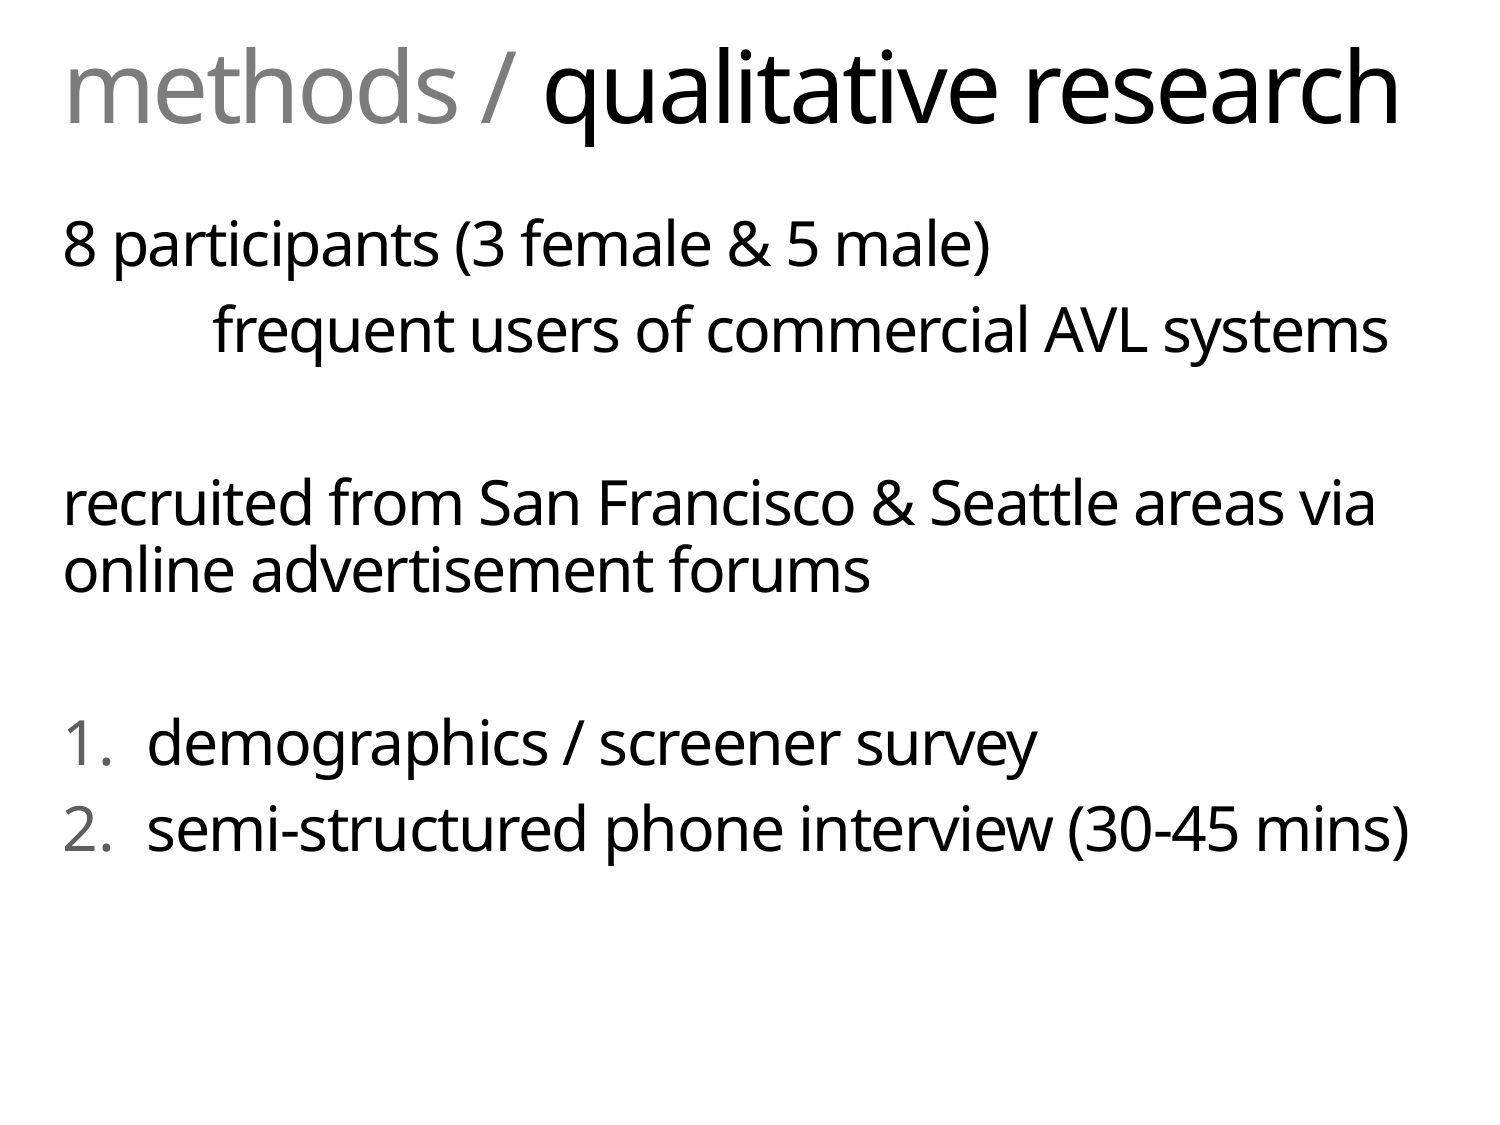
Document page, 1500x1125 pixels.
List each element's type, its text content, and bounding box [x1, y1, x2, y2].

title methods / qualitative research [62, 37, 1438, 149]
list 8 participants (3 female & 5 male) frequent users of commercial AVL systems recruited from San Francisco & Seattle areas via online advertisement forums demographics / screener survey semi-structured phone interview (30-45 mins) [62, 212, 1438, 1125]
